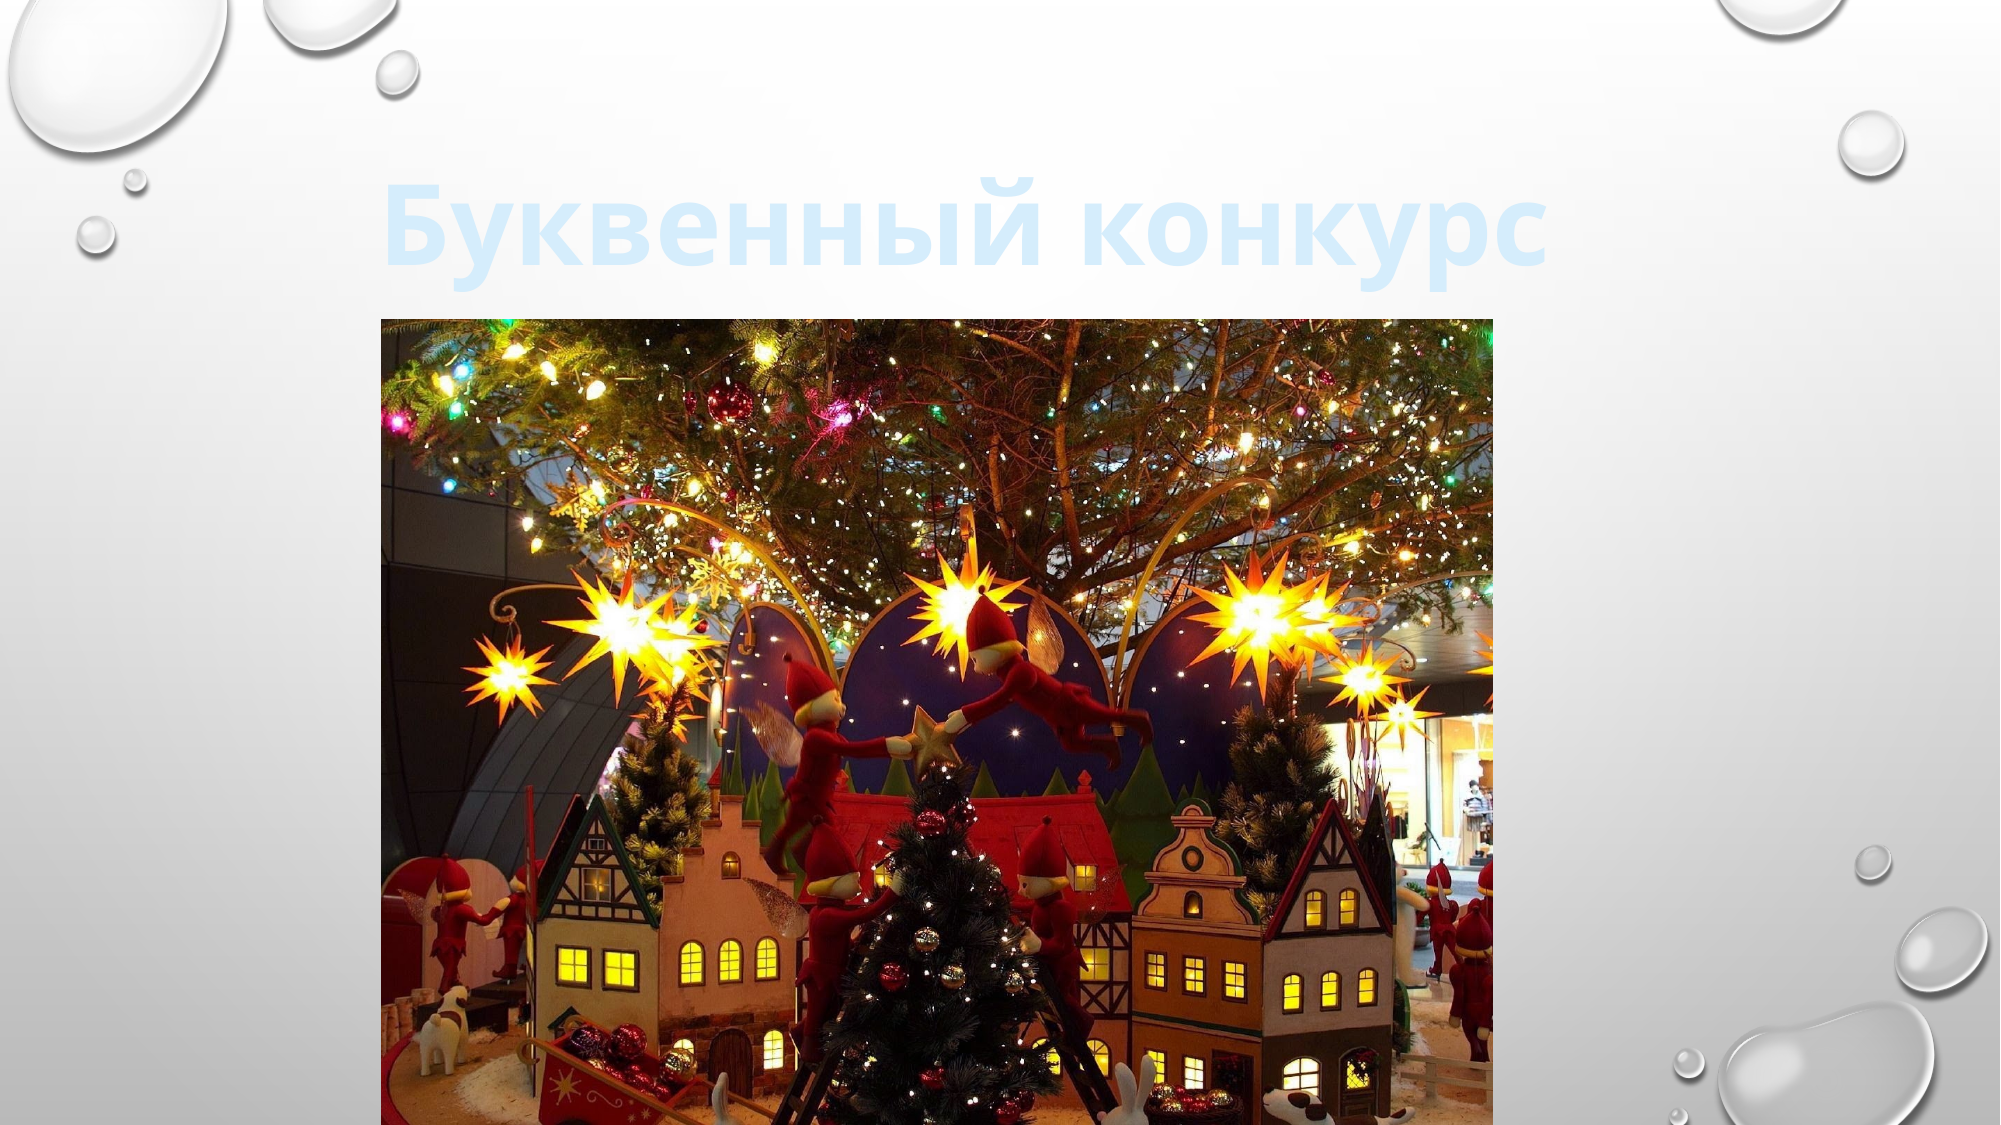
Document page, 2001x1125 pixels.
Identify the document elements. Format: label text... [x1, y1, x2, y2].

picture [0, 0, 2000, 1125]
text_box Буквенный конкурс [363, 145, 1567, 296]
